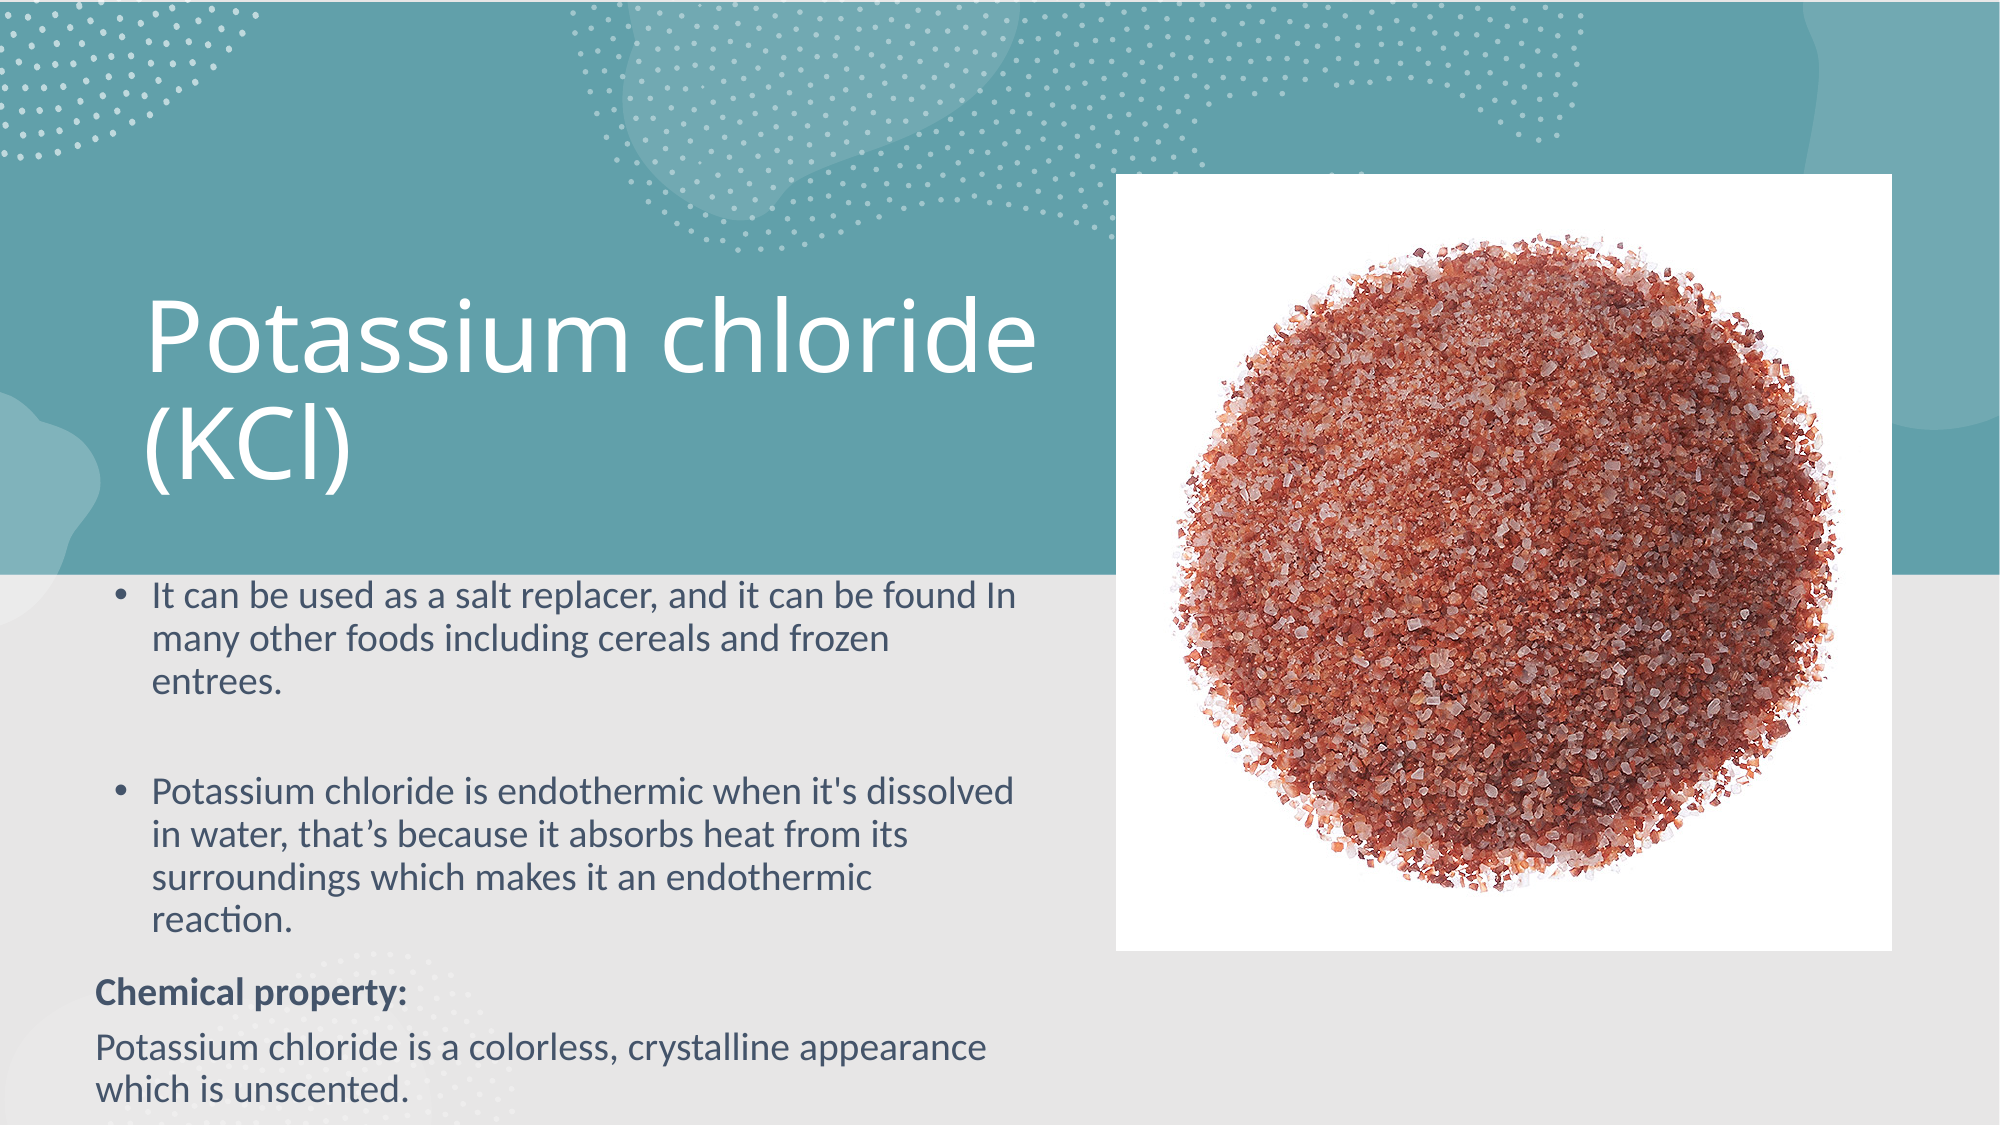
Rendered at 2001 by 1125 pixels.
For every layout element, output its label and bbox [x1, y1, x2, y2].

text_box [0, 0, 2000, 1125]
